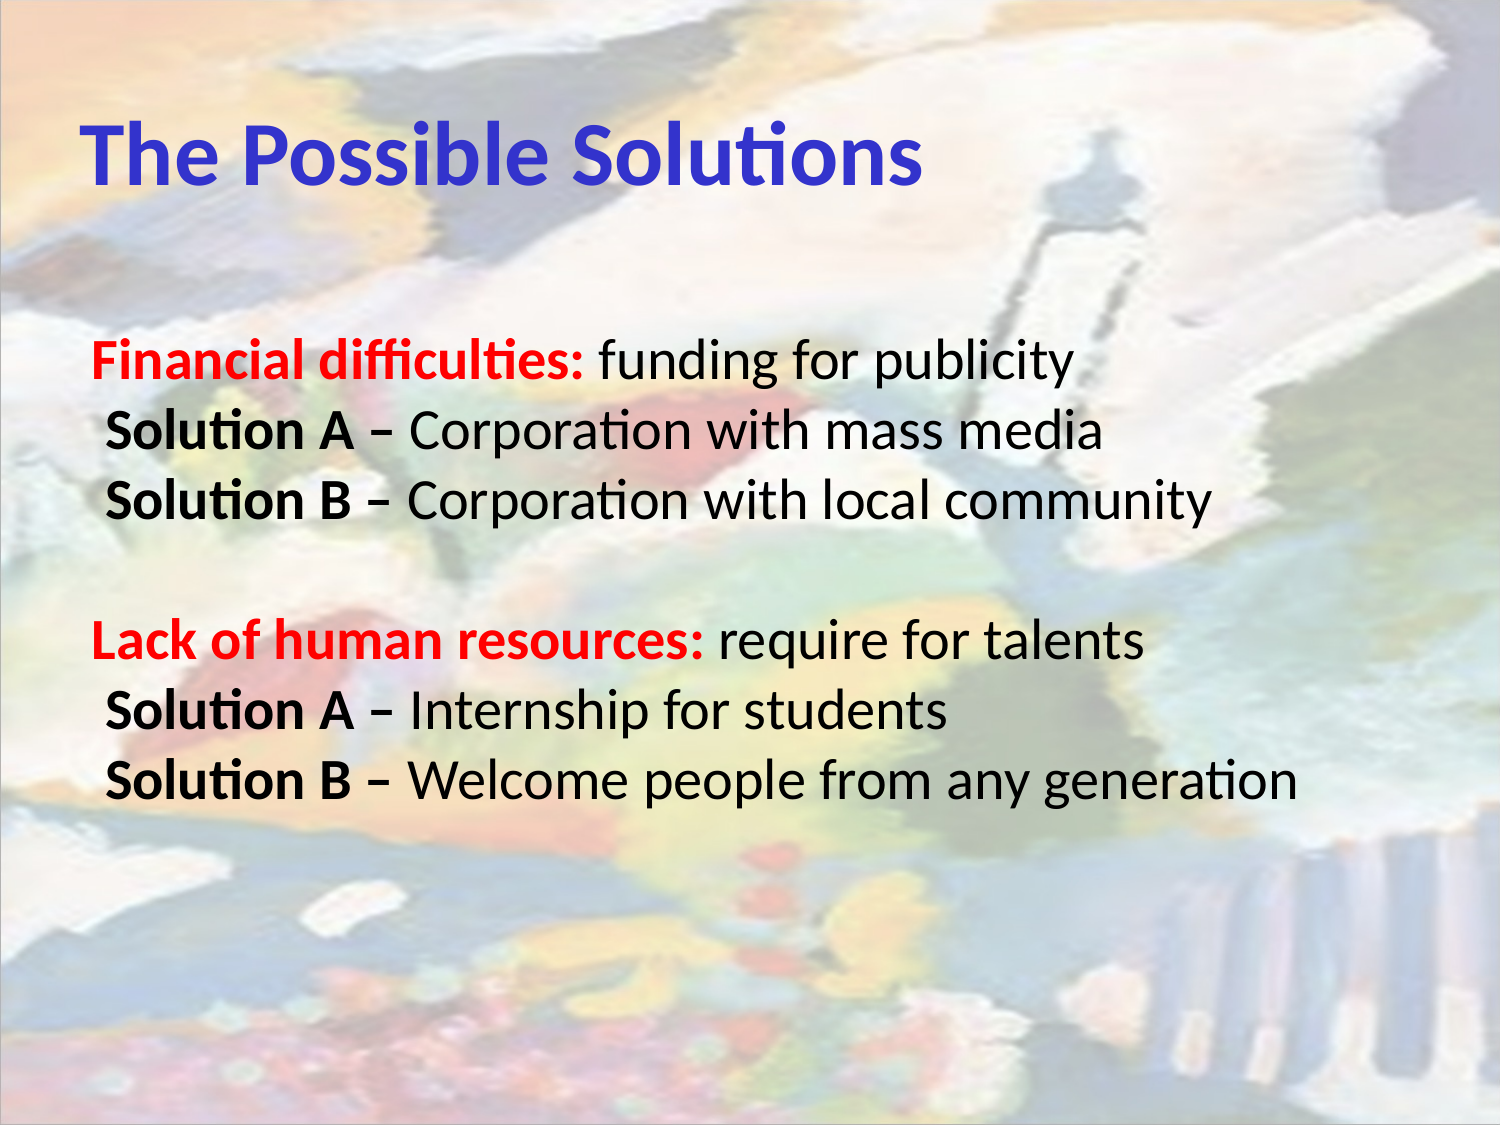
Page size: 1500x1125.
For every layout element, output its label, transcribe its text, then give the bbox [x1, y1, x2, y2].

text_box The Possible Solutions [64, 54, 1415, 243]
list Financial difficulties: funding for publicity Solution A – Corporation with mass media Solution B – Corporation with local community Lack of human resources: require for talents Solution A – Internship for students Solution B – Welcome people from any generation [76, 243, 1449, 1059]
picture [0, 0, 1500, 1125]
